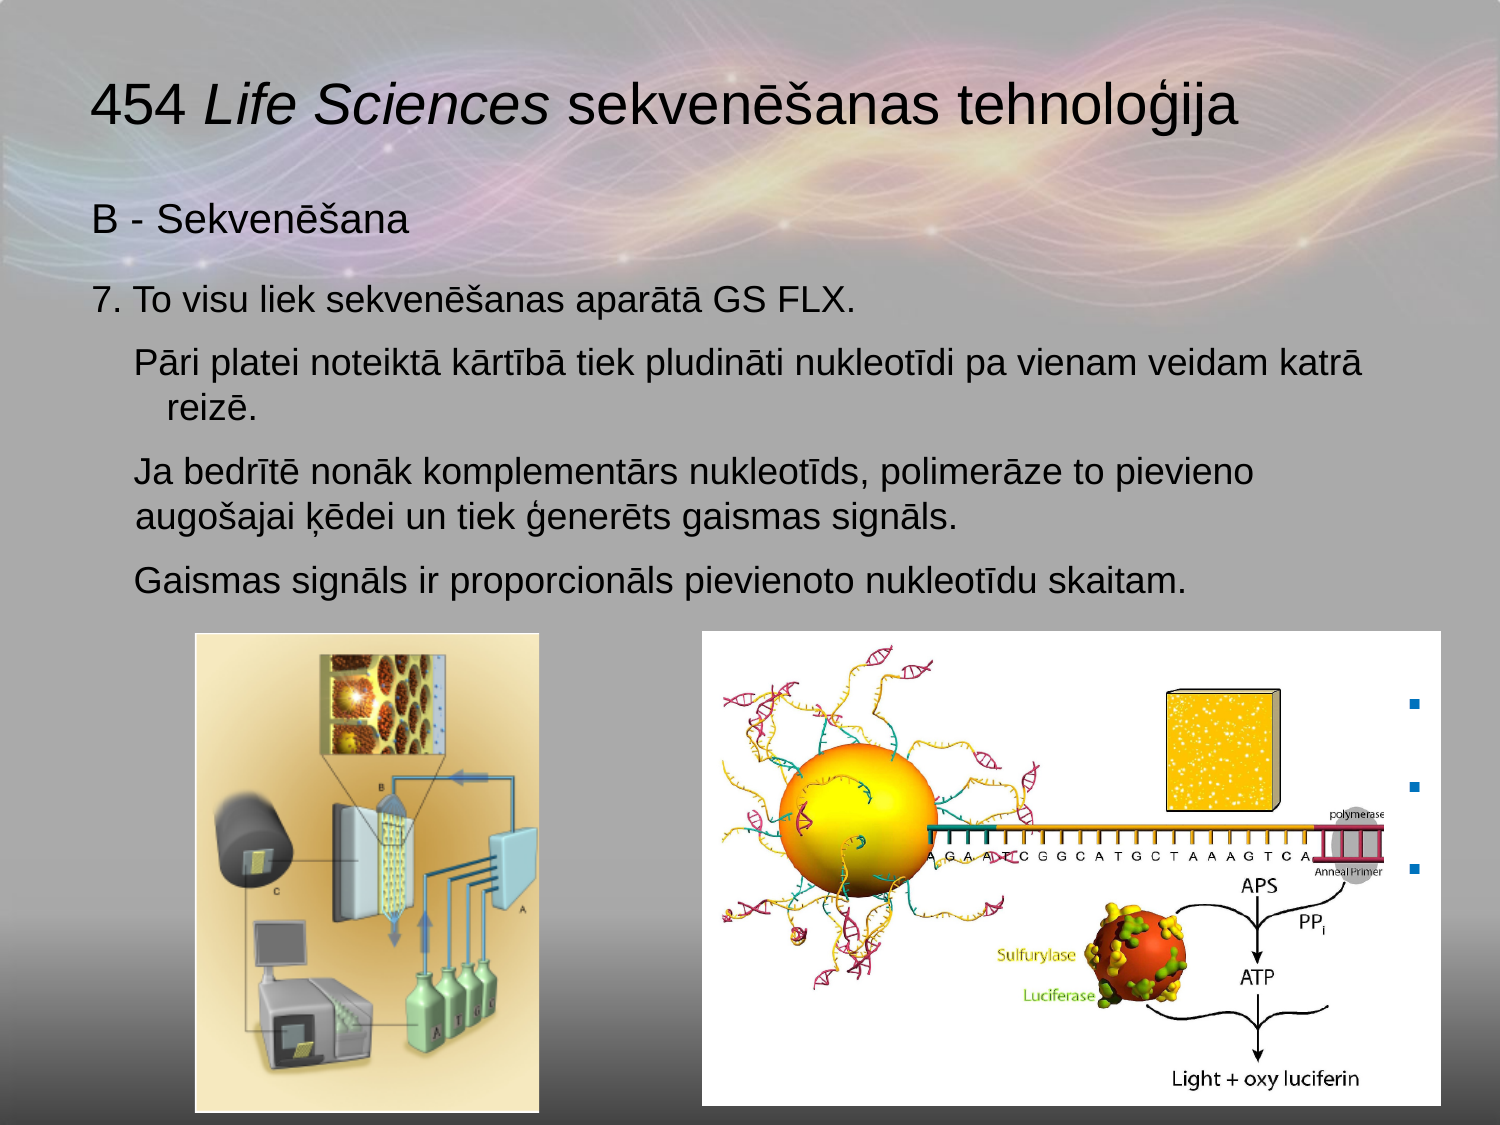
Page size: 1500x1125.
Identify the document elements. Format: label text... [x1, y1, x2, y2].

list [194, 632, 540, 1113]
picture [0, 0, 1500, 1125]
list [702, 631, 1441, 1107]
text_box B - Sekvenēšana [76, 184, 656, 250]
title 454 Life Sciences sekvenēšanas tehnoloģija [74, 6, 1426, 195]
text_box 7. To visu liek sekvenēšanas aparātā GS FLX. Pāri platei noteiktā kārtībā tiek pludināti nukleotīdi pa vienam veidam katrā reizē. Ja bedrītē nonāk komplementārs nukleotīds, polimerāze to pievieno augošajai ķēdei un tiek ģenerēts gaismas signāls. Gaismas signāls ir proporcionāls pievienoto nukleotīdu skaitam. [76, 267, 1412, 609]
